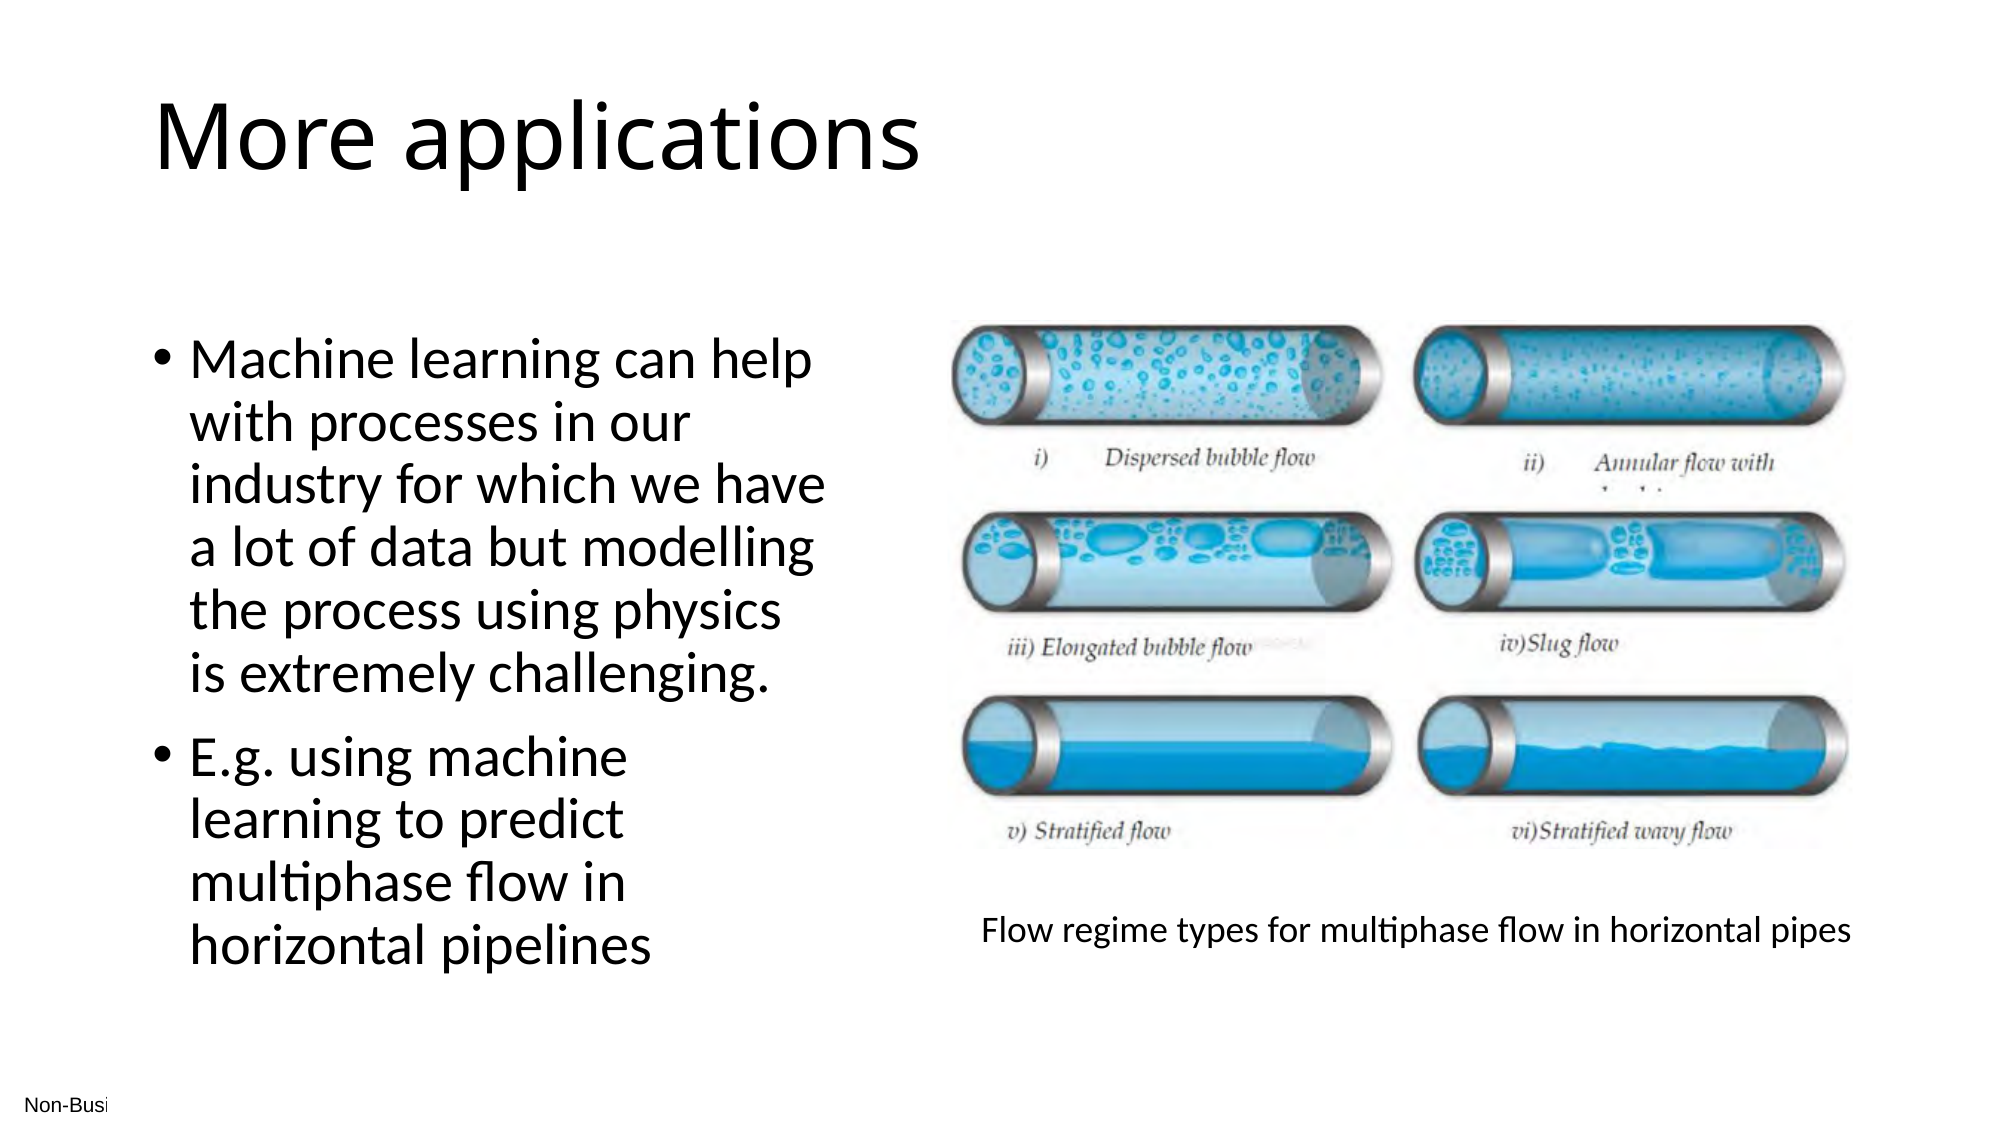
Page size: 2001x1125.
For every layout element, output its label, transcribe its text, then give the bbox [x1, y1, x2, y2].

title More applications [137, 59, 1441, 220]
list Machine learning can help with processes in our industry for which we have a lot of data but modelling the process using physics is extremely challenging. E.g. using machine learning to predict multiphase flow in horizontal pipelines [137, 320, 846, 1014]
picture [947, 320, 1853, 849]
text_box Flow regime types for multiphase flow in horizontal pipes [966, 898, 1893, 1003]
